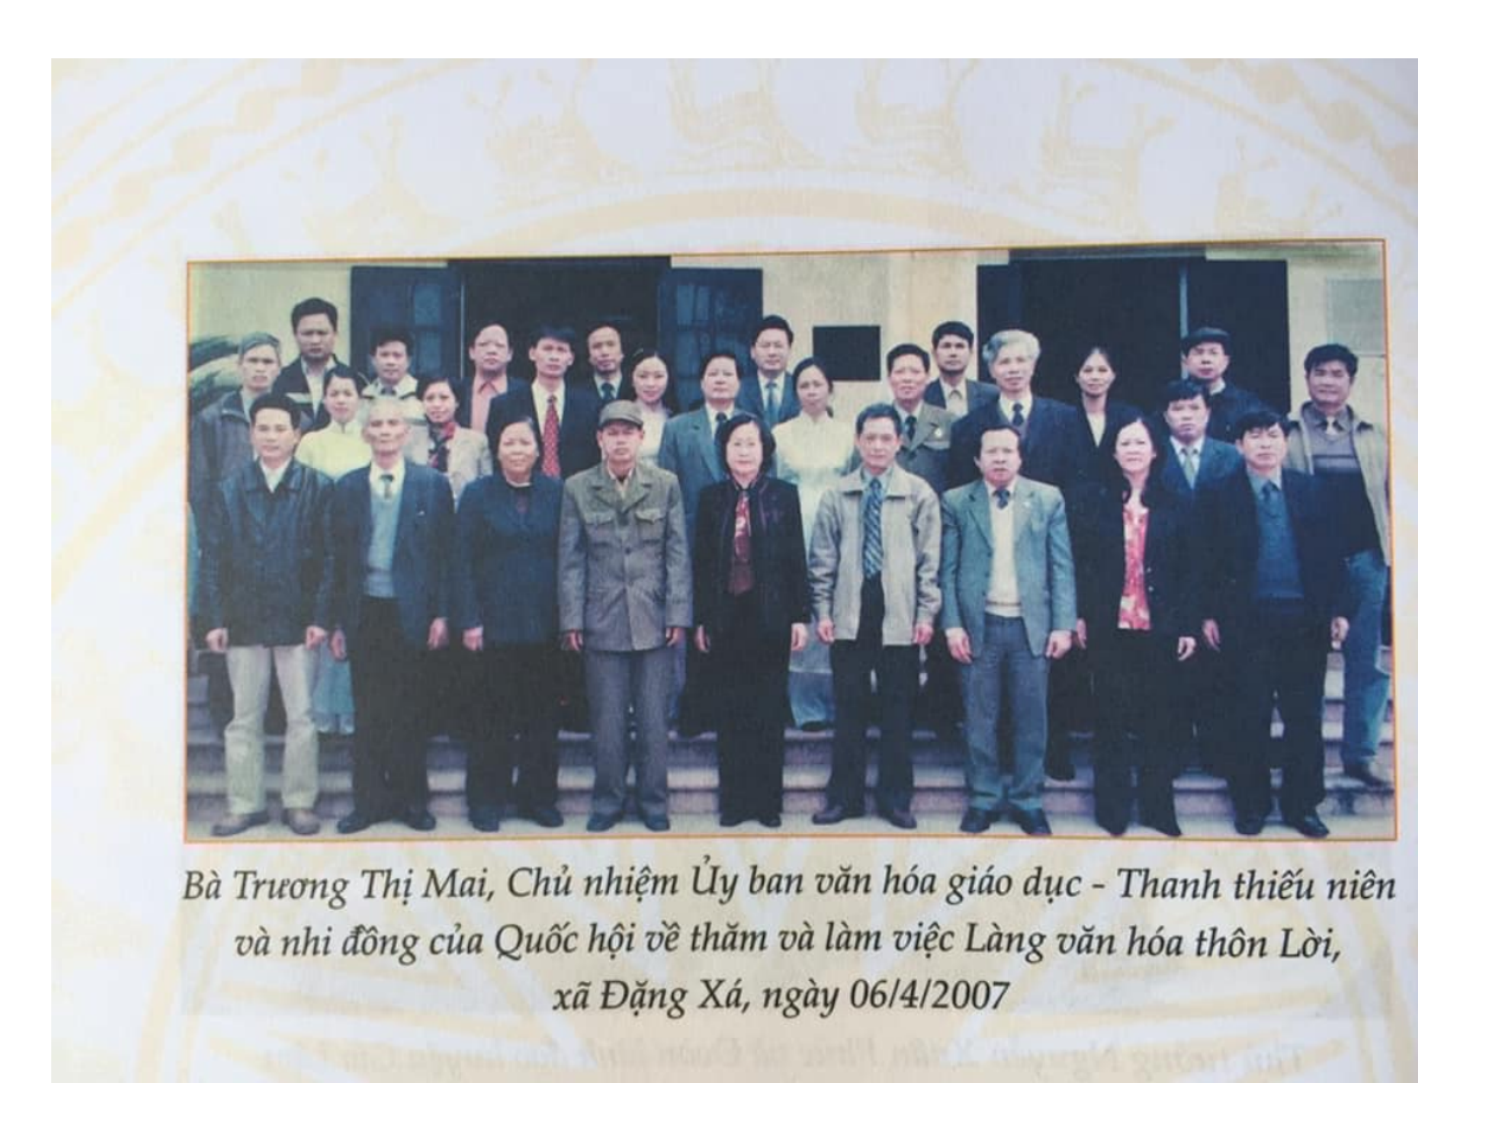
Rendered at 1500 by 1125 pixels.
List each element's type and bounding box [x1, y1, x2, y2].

picture [49, 56, 1418, 1084]
